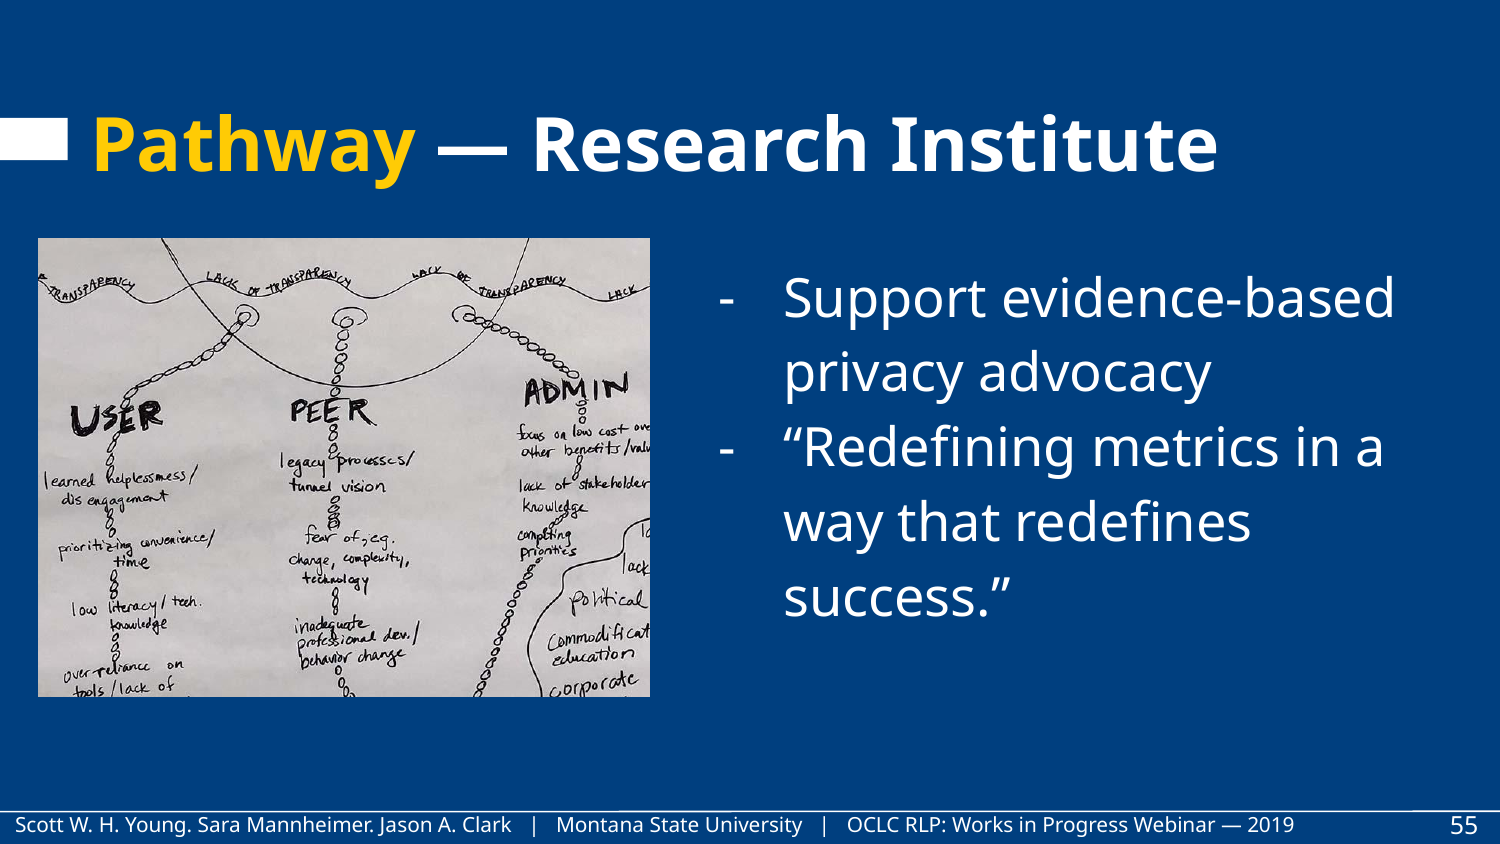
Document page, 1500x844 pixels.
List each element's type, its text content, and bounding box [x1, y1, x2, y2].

title Pathway — Research Institute [75, 25, 1425, 202]
picture [37, 238, 650, 697]
list Support evidence-based privacy advocacy “Redefining metrics in a way that redefines success.” [693, 238, 1471, 697]
